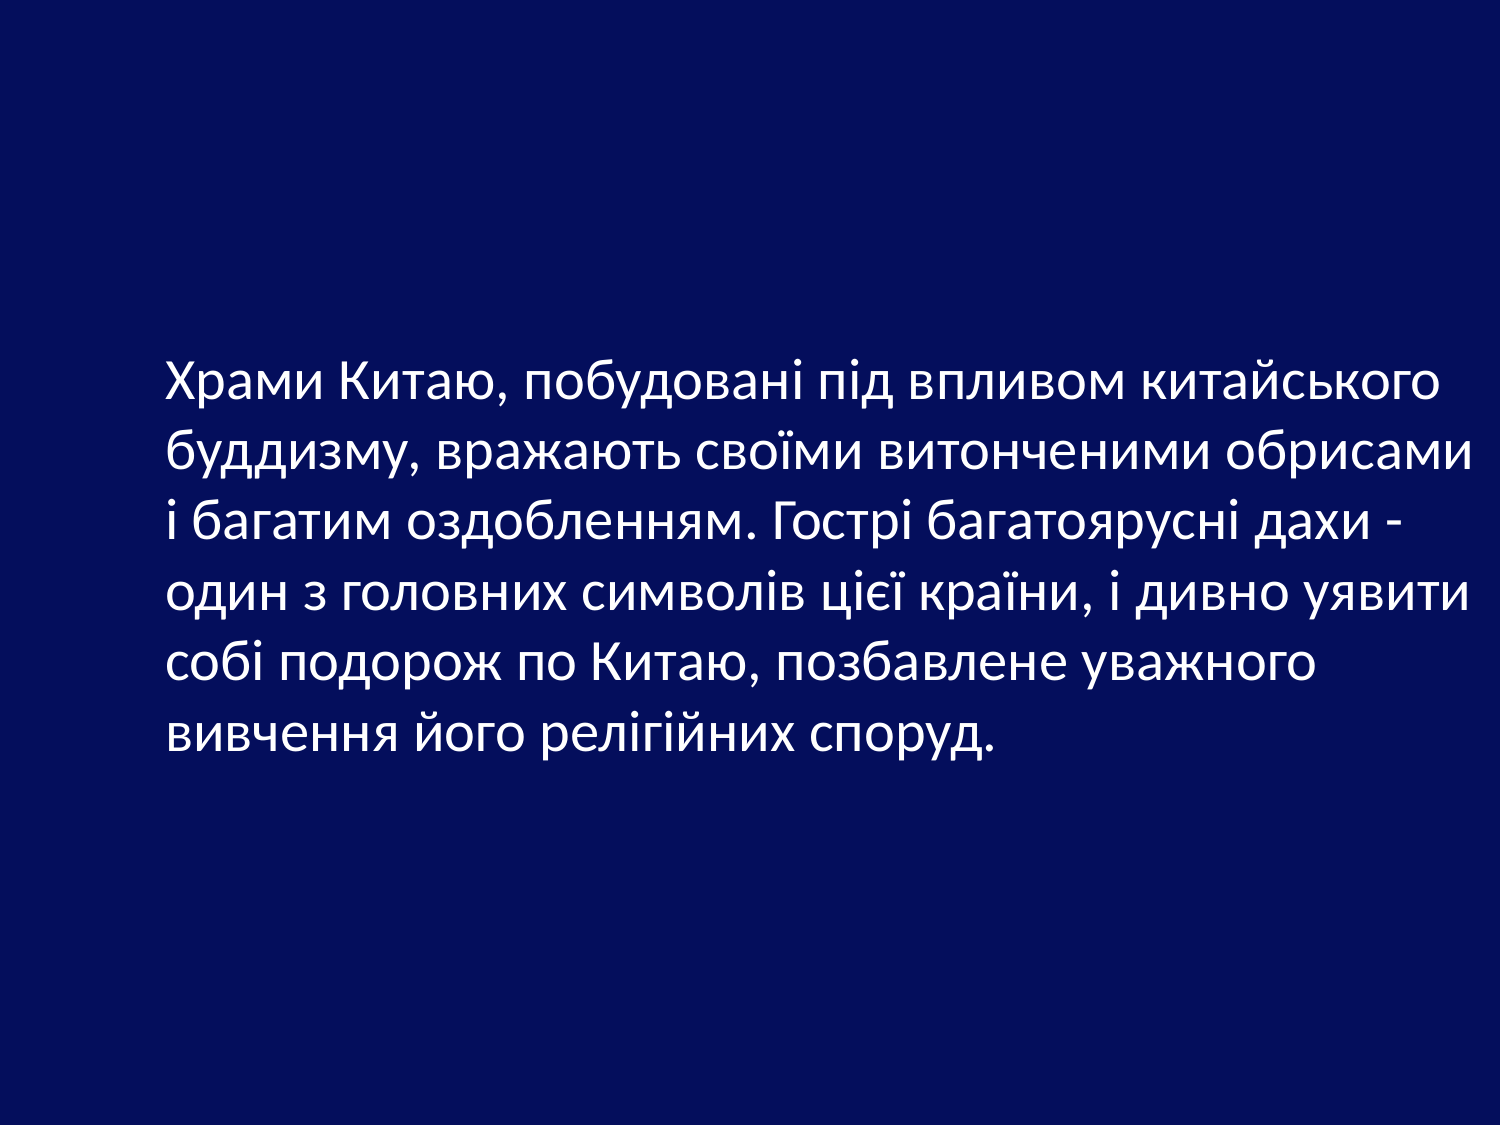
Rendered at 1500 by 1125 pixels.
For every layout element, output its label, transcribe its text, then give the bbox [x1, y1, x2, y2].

title Храми Китаю, побудовані під впливом китайського буддизму, вражають своїми витонченими обрисами і багатим оздобленням. Гострі багатоярусні дахи - один з головних символів цієї країни, і дивно уявити собі подорож по Китаю, позбавлене уважного вивчення його релігійних споруд. [150, 316, 1500, 787]
